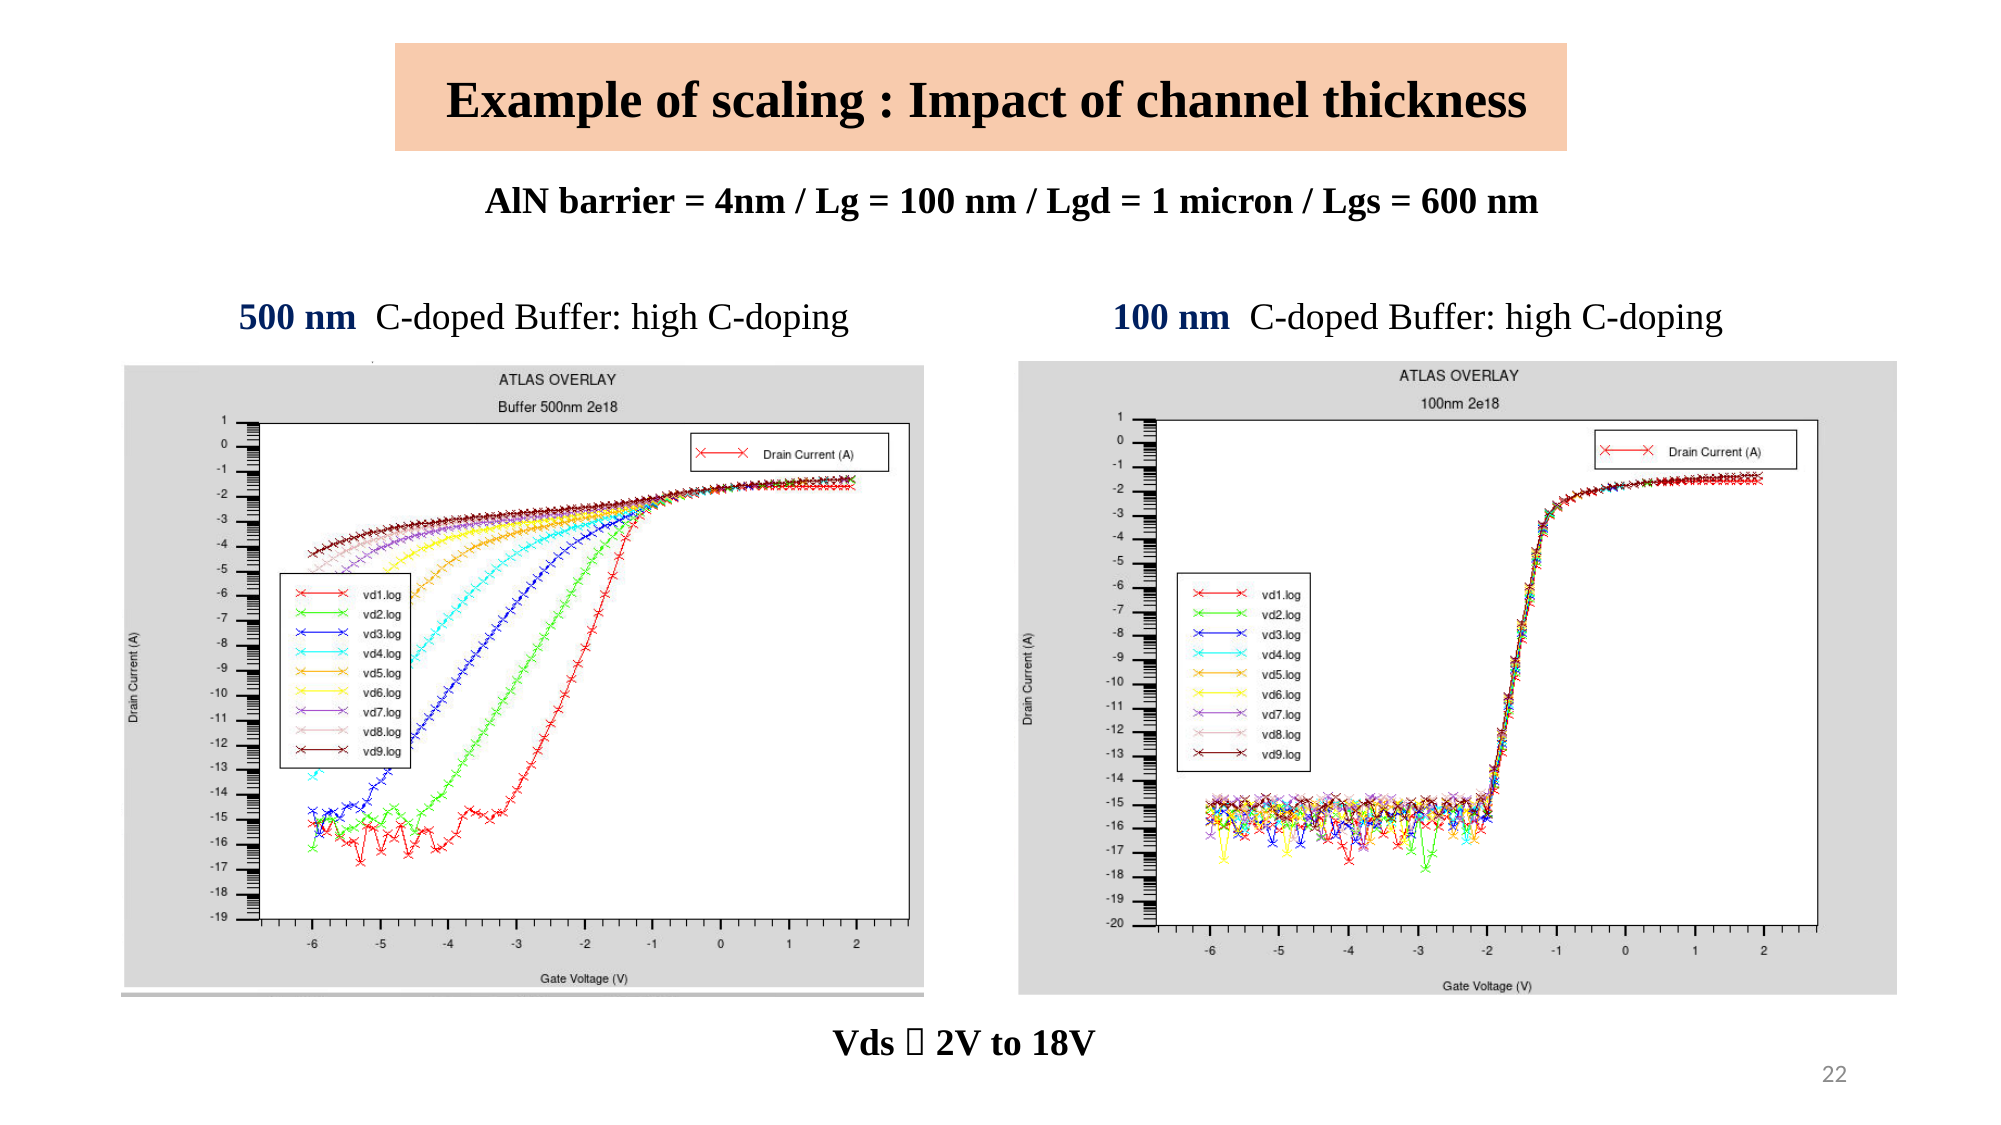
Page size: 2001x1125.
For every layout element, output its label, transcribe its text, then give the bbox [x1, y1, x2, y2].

text_box [393, 135, 1569, 153]
text_box Example of scaling : Impact of channel thickness [239, 57, 1735, 135]
text_box 100 nm C-doped Buffer: high C-doping [1097, 284, 1776, 345]
picture [120, 361, 924, 997]
text_box [393, 41, 1569, 57]
text_box 500 nm C-doped Buffer: high C-doping [224, 285, 903, 345]
picture [1014, 361, 1897, 997]
text_box AlN barrier = 4nm / Lg = 100 nm / Lgd = 1 micron / Lgs = 600 nm [469, 168, 1645, 229]
slide_number 22 [1412, 1042, 1863, 1103]
text_box Vds  2V to 18V [817, 1011, 1157, 1071]
